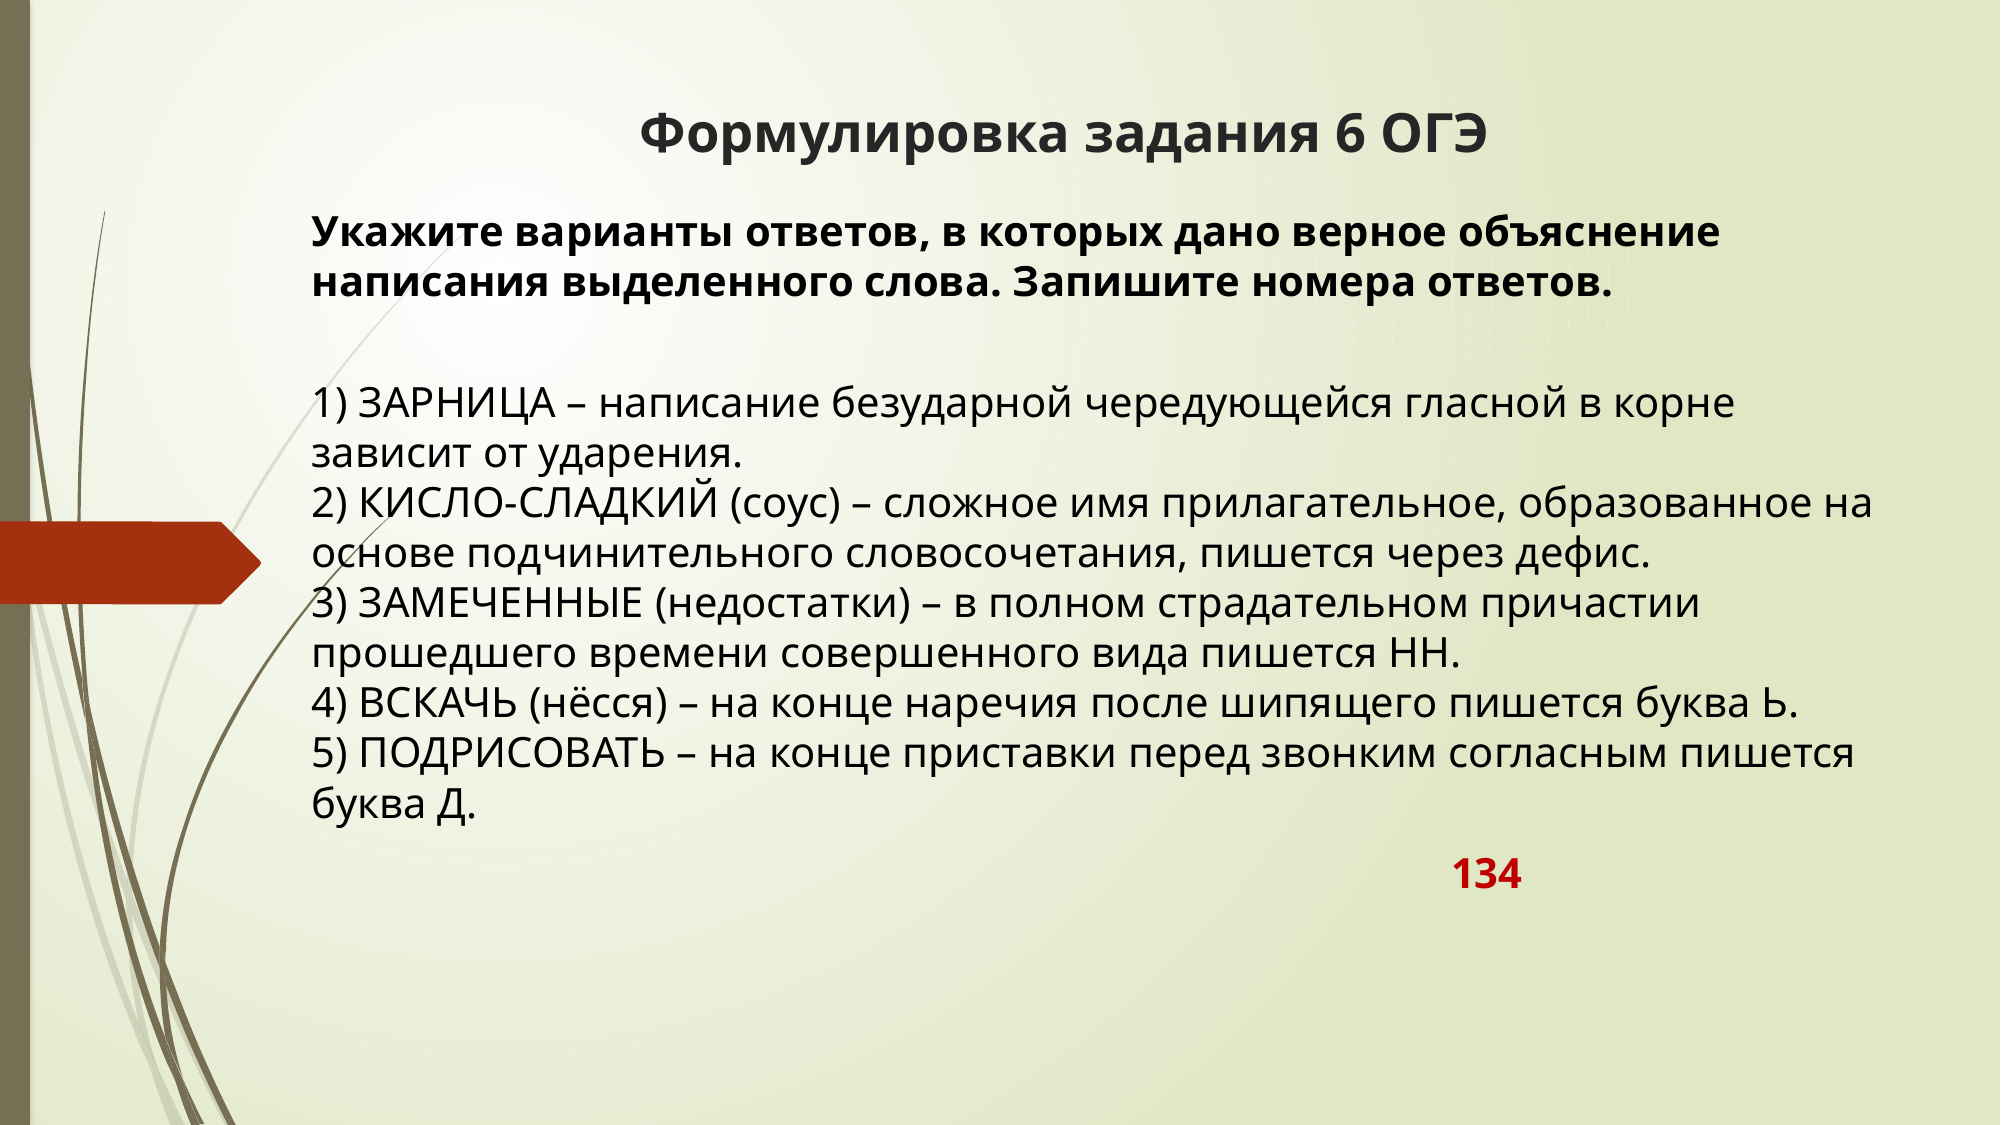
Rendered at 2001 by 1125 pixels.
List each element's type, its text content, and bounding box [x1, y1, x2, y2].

list Укажите варианты ответов, в которых дано верное объяснение написания выделенного слова. Запишите номера ответов. 1) ЗАРНИЦА – написание безударной чередующейся гласной в корне зависит от ударения. 2) КИСЛО-СЛАДКИЙ (соус) – сложное имя прилагательное, образованное на основе подчинительного словосочетания, пишется через дефис. 3) ЗАМЕЧЕННЫЕ (недостатки) – в полном страдательном причастии прошедшего времени совершенного вида пишется НН. 4) ВСКАЧЬ (нёсся) – на конце наречия после шипящего пишется буква Ь. 5) ПОДРИСОВАТЬ – на конце приставки перед звонким согласным пишется буква Д. 134 [296, 197, 1893, 1063]
title Формулировка задания 6 ОГЭ [273, 23, 1870, 236]
